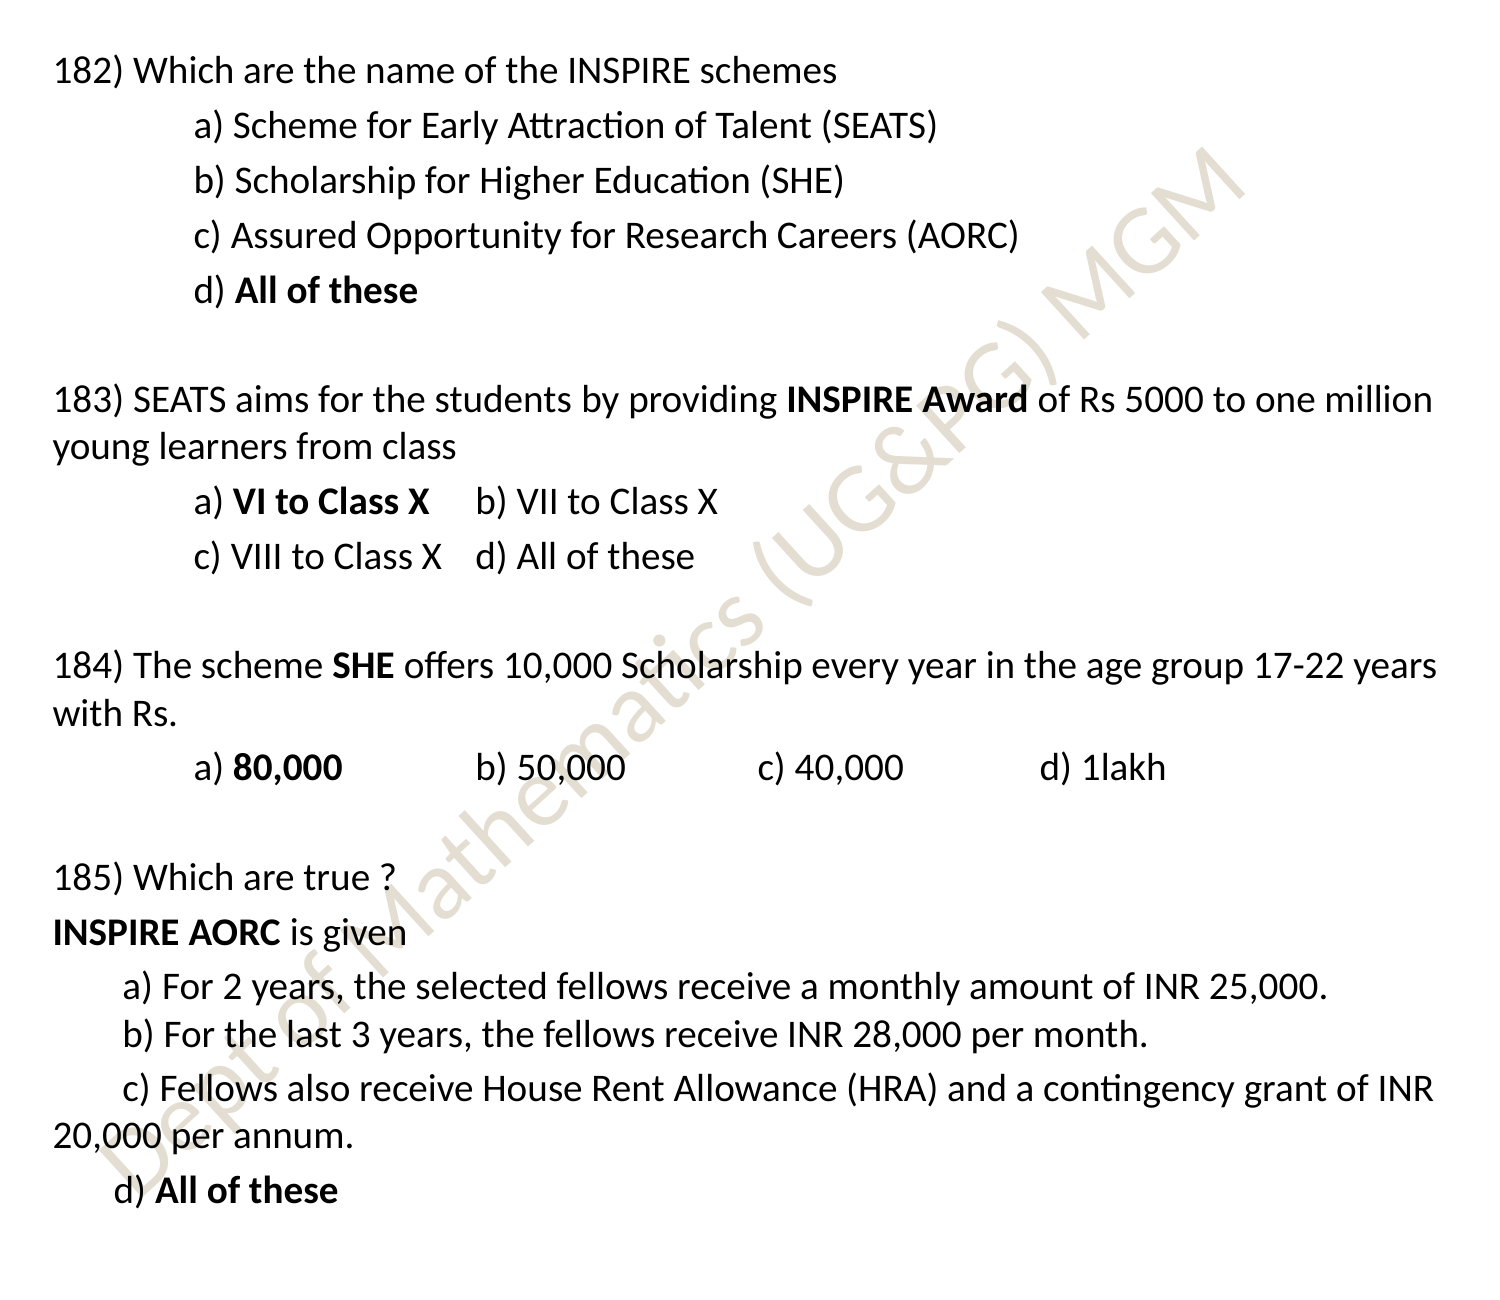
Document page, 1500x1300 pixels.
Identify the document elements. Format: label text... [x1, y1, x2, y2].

list 182) Which are the name of the INSPIRE schemes a) Scheme for Early Attraction of Talent (SEATS) b) Scholarship for Higher Education (SHE) c) Assured Opportunity for Research Careers (AORC) d) All of these 183) SEATS aims for the students by providing INSPIRE Award of Rs 5000 to one million young learners from class a) VI to Class X b) VII to Class X c) VIII to Class X d) All of these 184) The scheme SHE offers 10,000 Scholarship every year in the age group 17-22 years with Rs. a) 80,000 b) 50,000 c) 40,000 d) 1lakh 185) Which are true ? INSPIRE AORC is given a) For 2 years, the selected fellows receive a monthly amount of INR 25,000. b) For the last 3 years, the fellows receive INR 28,000 per month. c) Fellows also receive House Rent Allowance (HRA) and a contingency grant of INR 20,000 per annum. d) All of these [37, 37, 1463, 1225]
